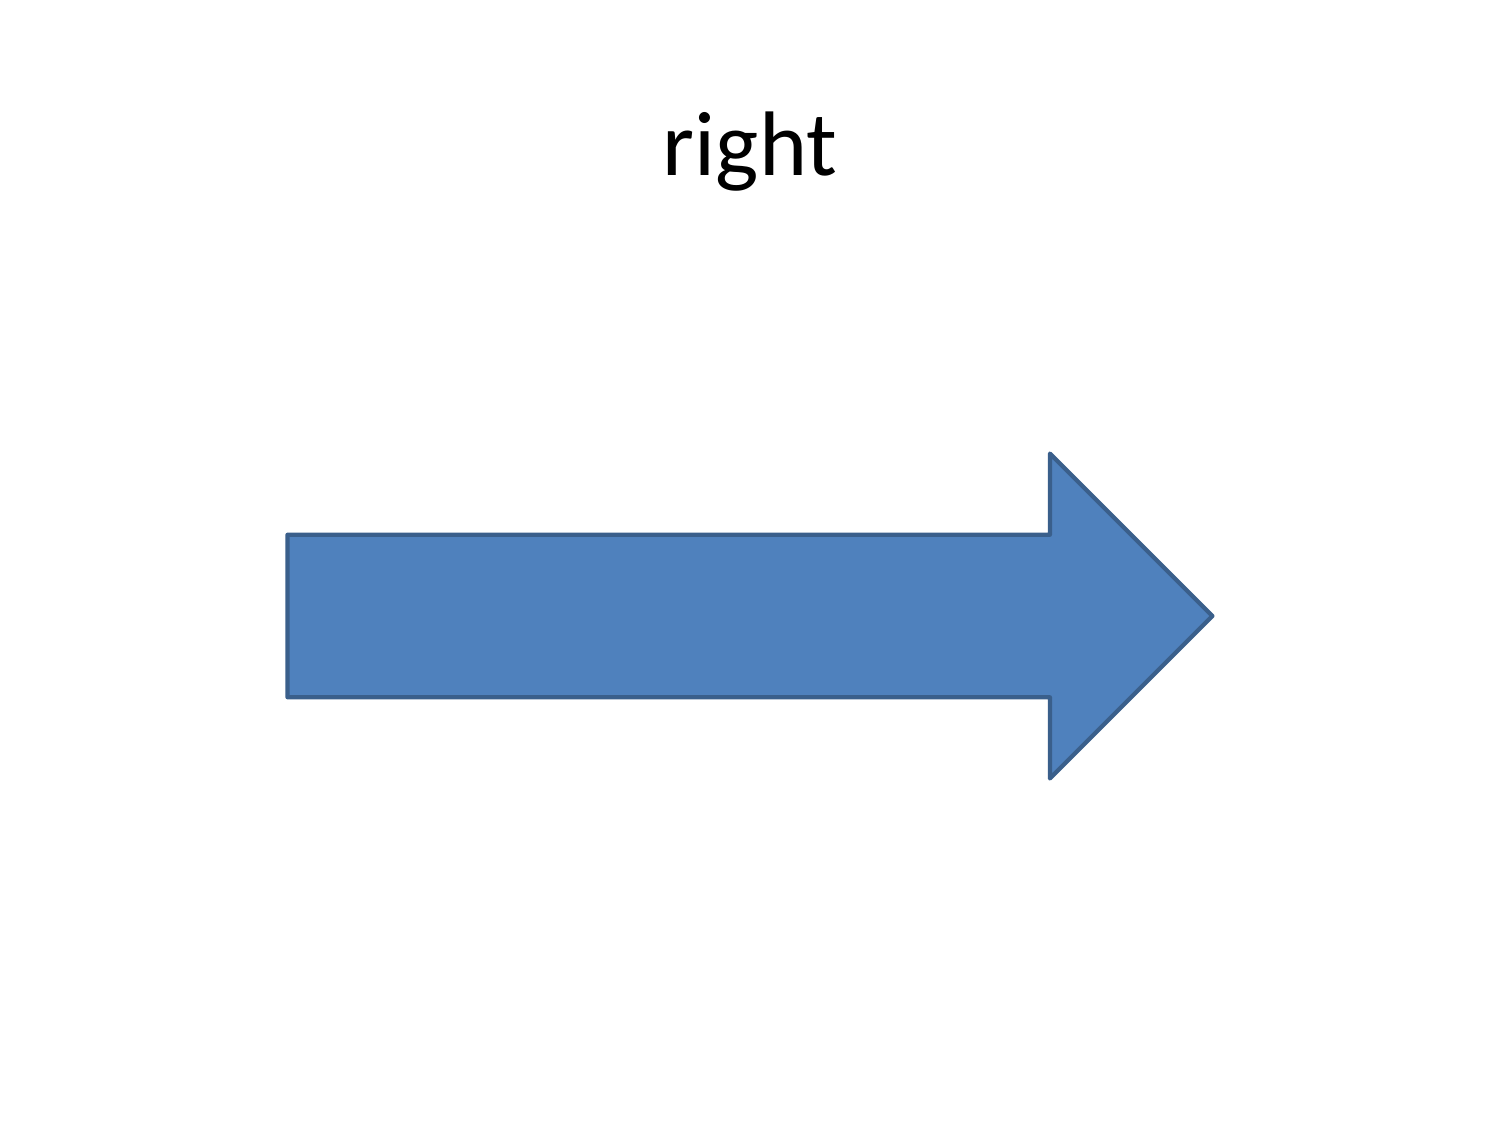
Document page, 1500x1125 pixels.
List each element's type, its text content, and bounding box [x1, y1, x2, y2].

title right [75, 45, 1425, 233]
text_box [285, 451, 1215, 781]
